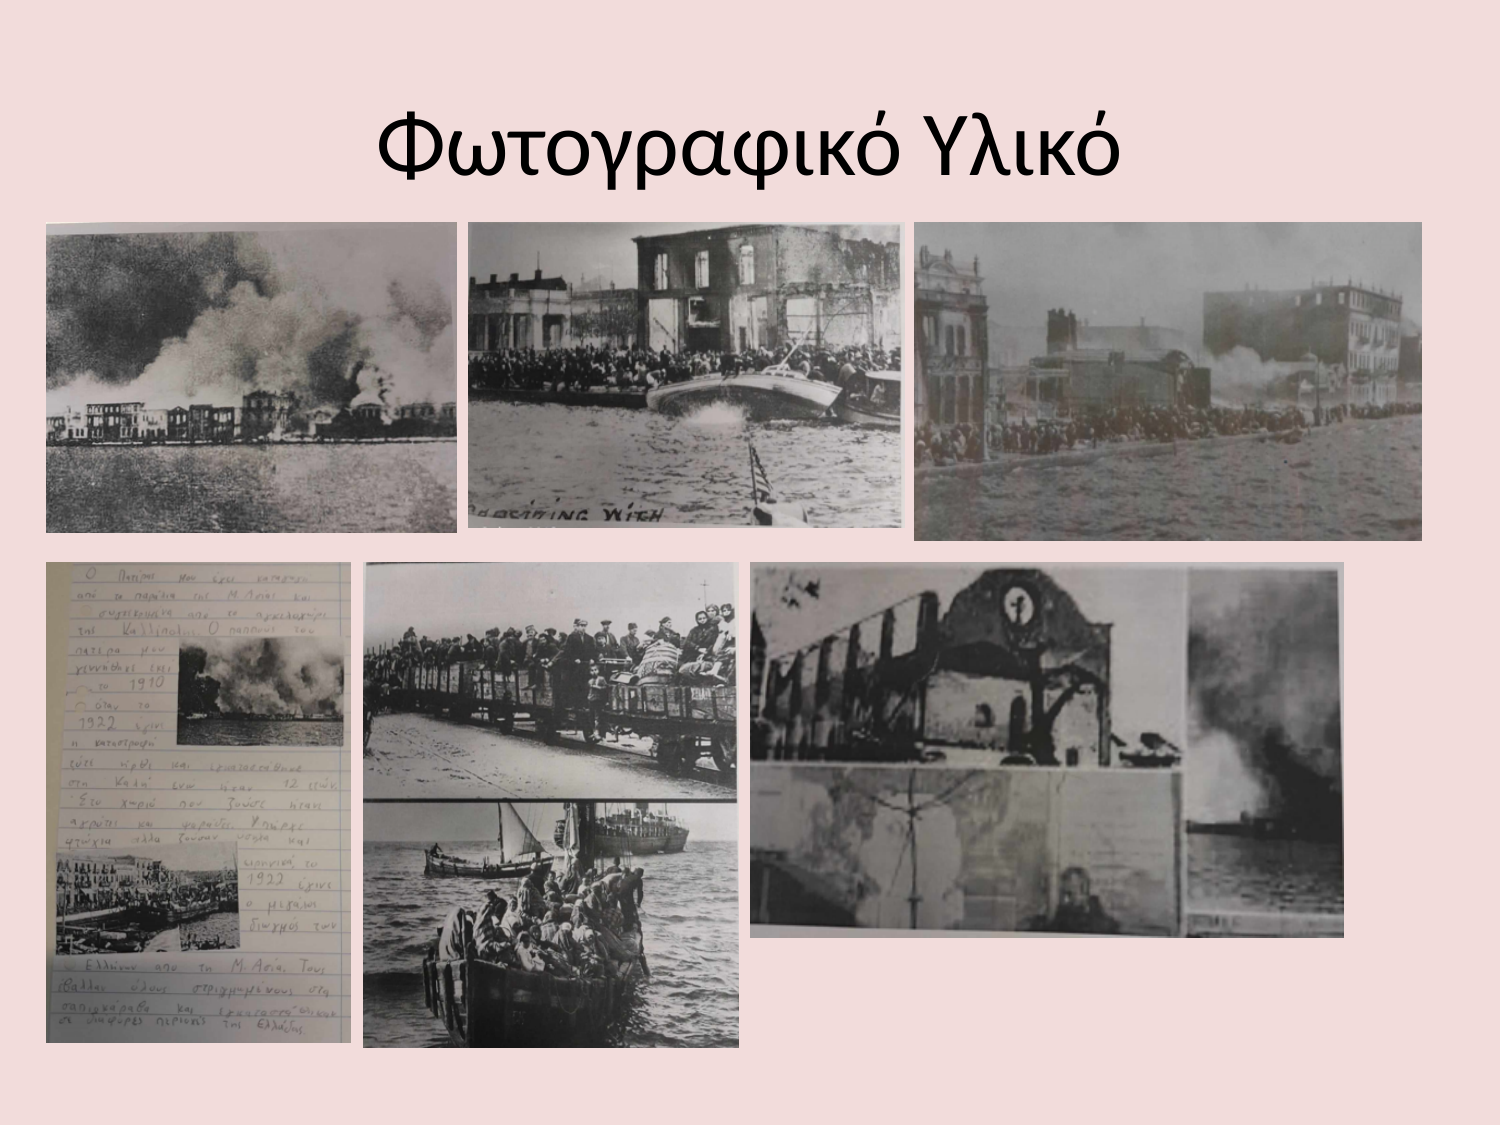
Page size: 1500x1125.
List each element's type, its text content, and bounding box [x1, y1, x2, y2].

title Φωτογραφικό Υλικό [75, 45, 1425, 228]
picture [913, 222, 1423, 541]
picture [749, 562, 1344, 938]
picture [46, 222, 458, 533]
picture [468, 222, 905, 528]
picture [46, 562, 352, 1043]
picture [362, 562, 739, 1048]
